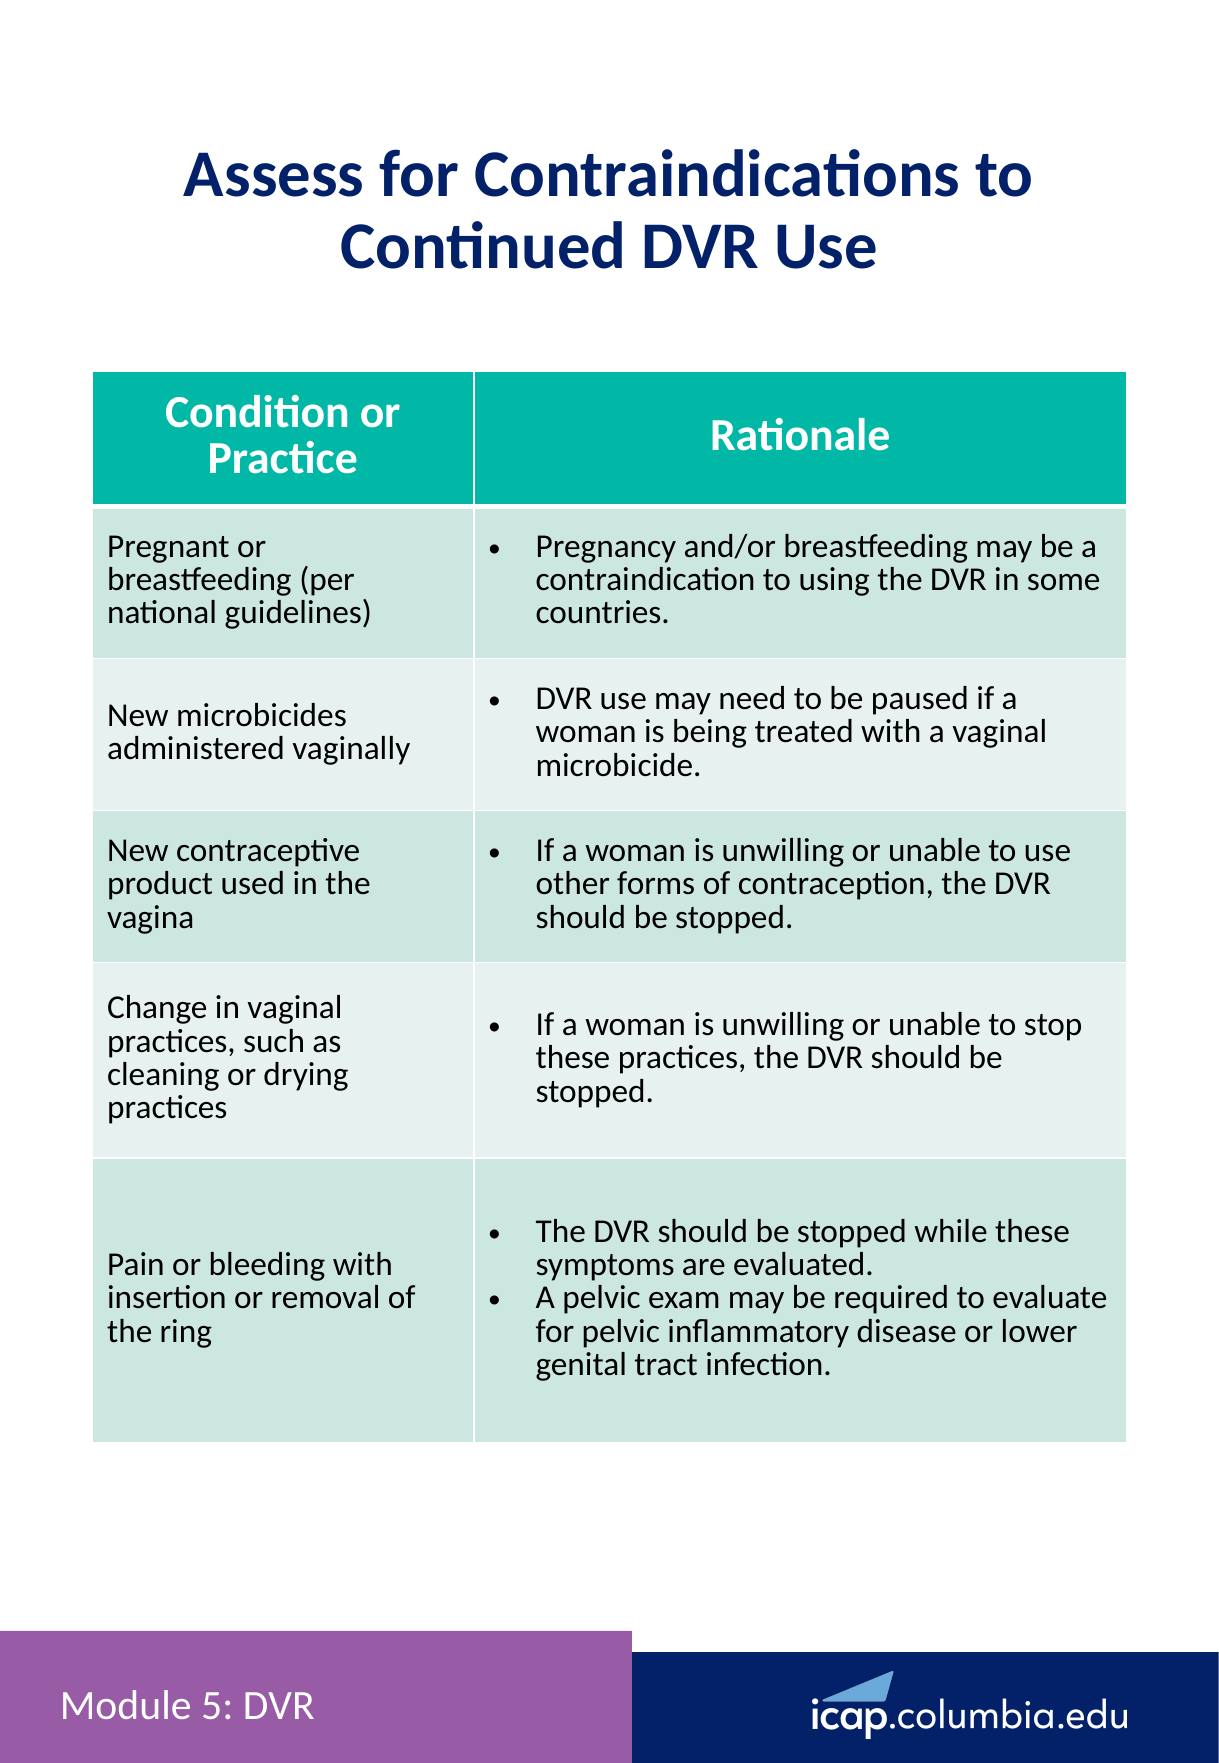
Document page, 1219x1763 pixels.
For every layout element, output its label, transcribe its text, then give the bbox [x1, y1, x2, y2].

table_cell If a woman is unwilling or unable to use other forms of contraception, the DVR should be stopped. [475, 811, 1126, 962]
table_cell Pain or bleeding with insertion or removal of the ring [93, 1159, 473, 1442]
table_cell Pregnancy and/or breastfeeding may be a contraindication to using the DVR in some countries. [475, 509, 1126, 658]
table_cell Change in vaginal practices, such as cleaning or drying practices [93, 963, 473, 1157]
table_cell DVR use may need to be paused if a woman is being treated with a vaginal microbicide. [475, 659, 1126, 810]
title Module 5: DVR [45, 1669, 584, 1744]
table_header Rationale [475, 372, 1126, 504]
table_cell Pregnant or breastfeeding (per national guidelines) [93, 509, 473, 658]
table_cell New contraceptive product used in the vagina [93, 811, 473, 962]
list Assess for Contraindications to Continued DVR Use [92, 131, 1127, 279]
table_header Condition or Practice [93, 372, 473, 504]
picture [812, 1671, 1127, 1739]
table_cell The DVR should be stopped while these symptoms are evaluated. A pelvic exam may be required to evaluate for pelvic inflammatory disease or lower genital tract infection. [475, 1159, 1126, 1442]
table_cell If a woman is unwilling or unable to stop these practices, the DVR should be stopped. [475, 963, 1126, 1157]
table_cell New microbicides administered vaginally [93, 659, 473, 810]
